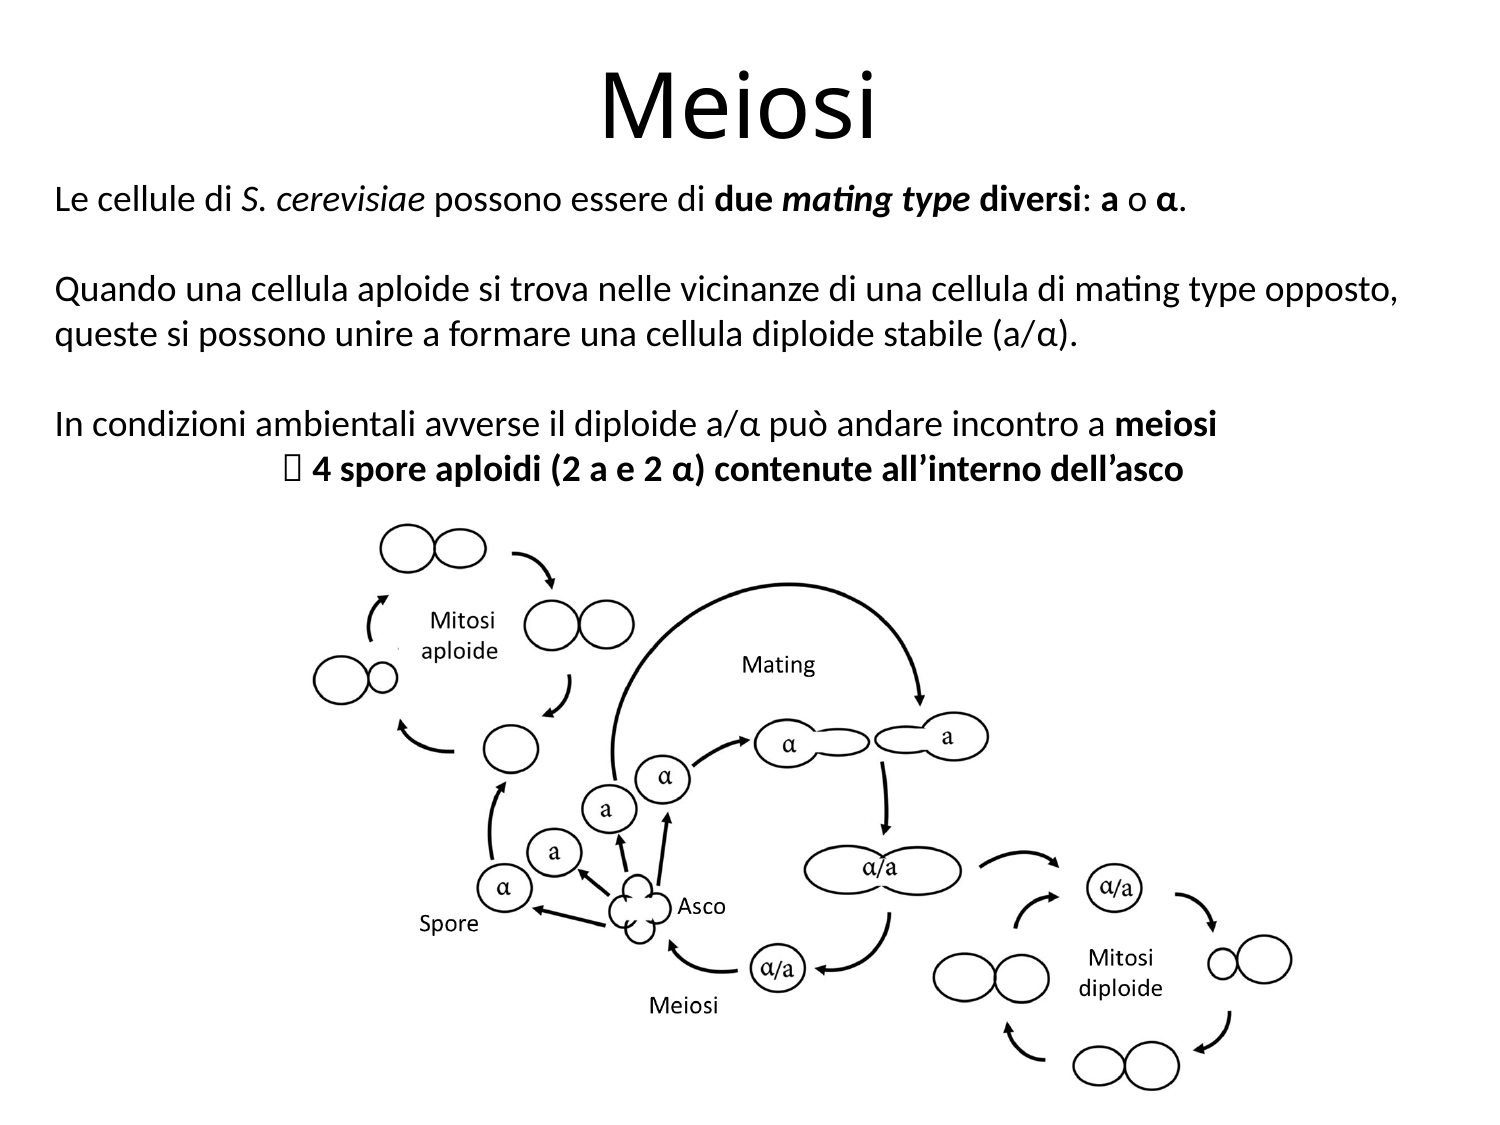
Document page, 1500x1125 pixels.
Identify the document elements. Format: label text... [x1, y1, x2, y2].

text_box Meiosi [103, 0, 1397, 167]
picture [288, 518, 1301, 1103]
text_box Le cellule di S. cerevisiae possono essere di due mating type diversi: a o α. Quando una cellula aploide si trova nelle vicinanze di una cellula di mating type opposto, queste si possono unire a formare una cellula diploide stabile (a/α). In condizioni ambientali avverse il diploide a/α può andare incontro a meiosi  4 spore aploidi (2 a e 2 α) contenute all’interno dell’asco [39, 167, 1460, 542]
